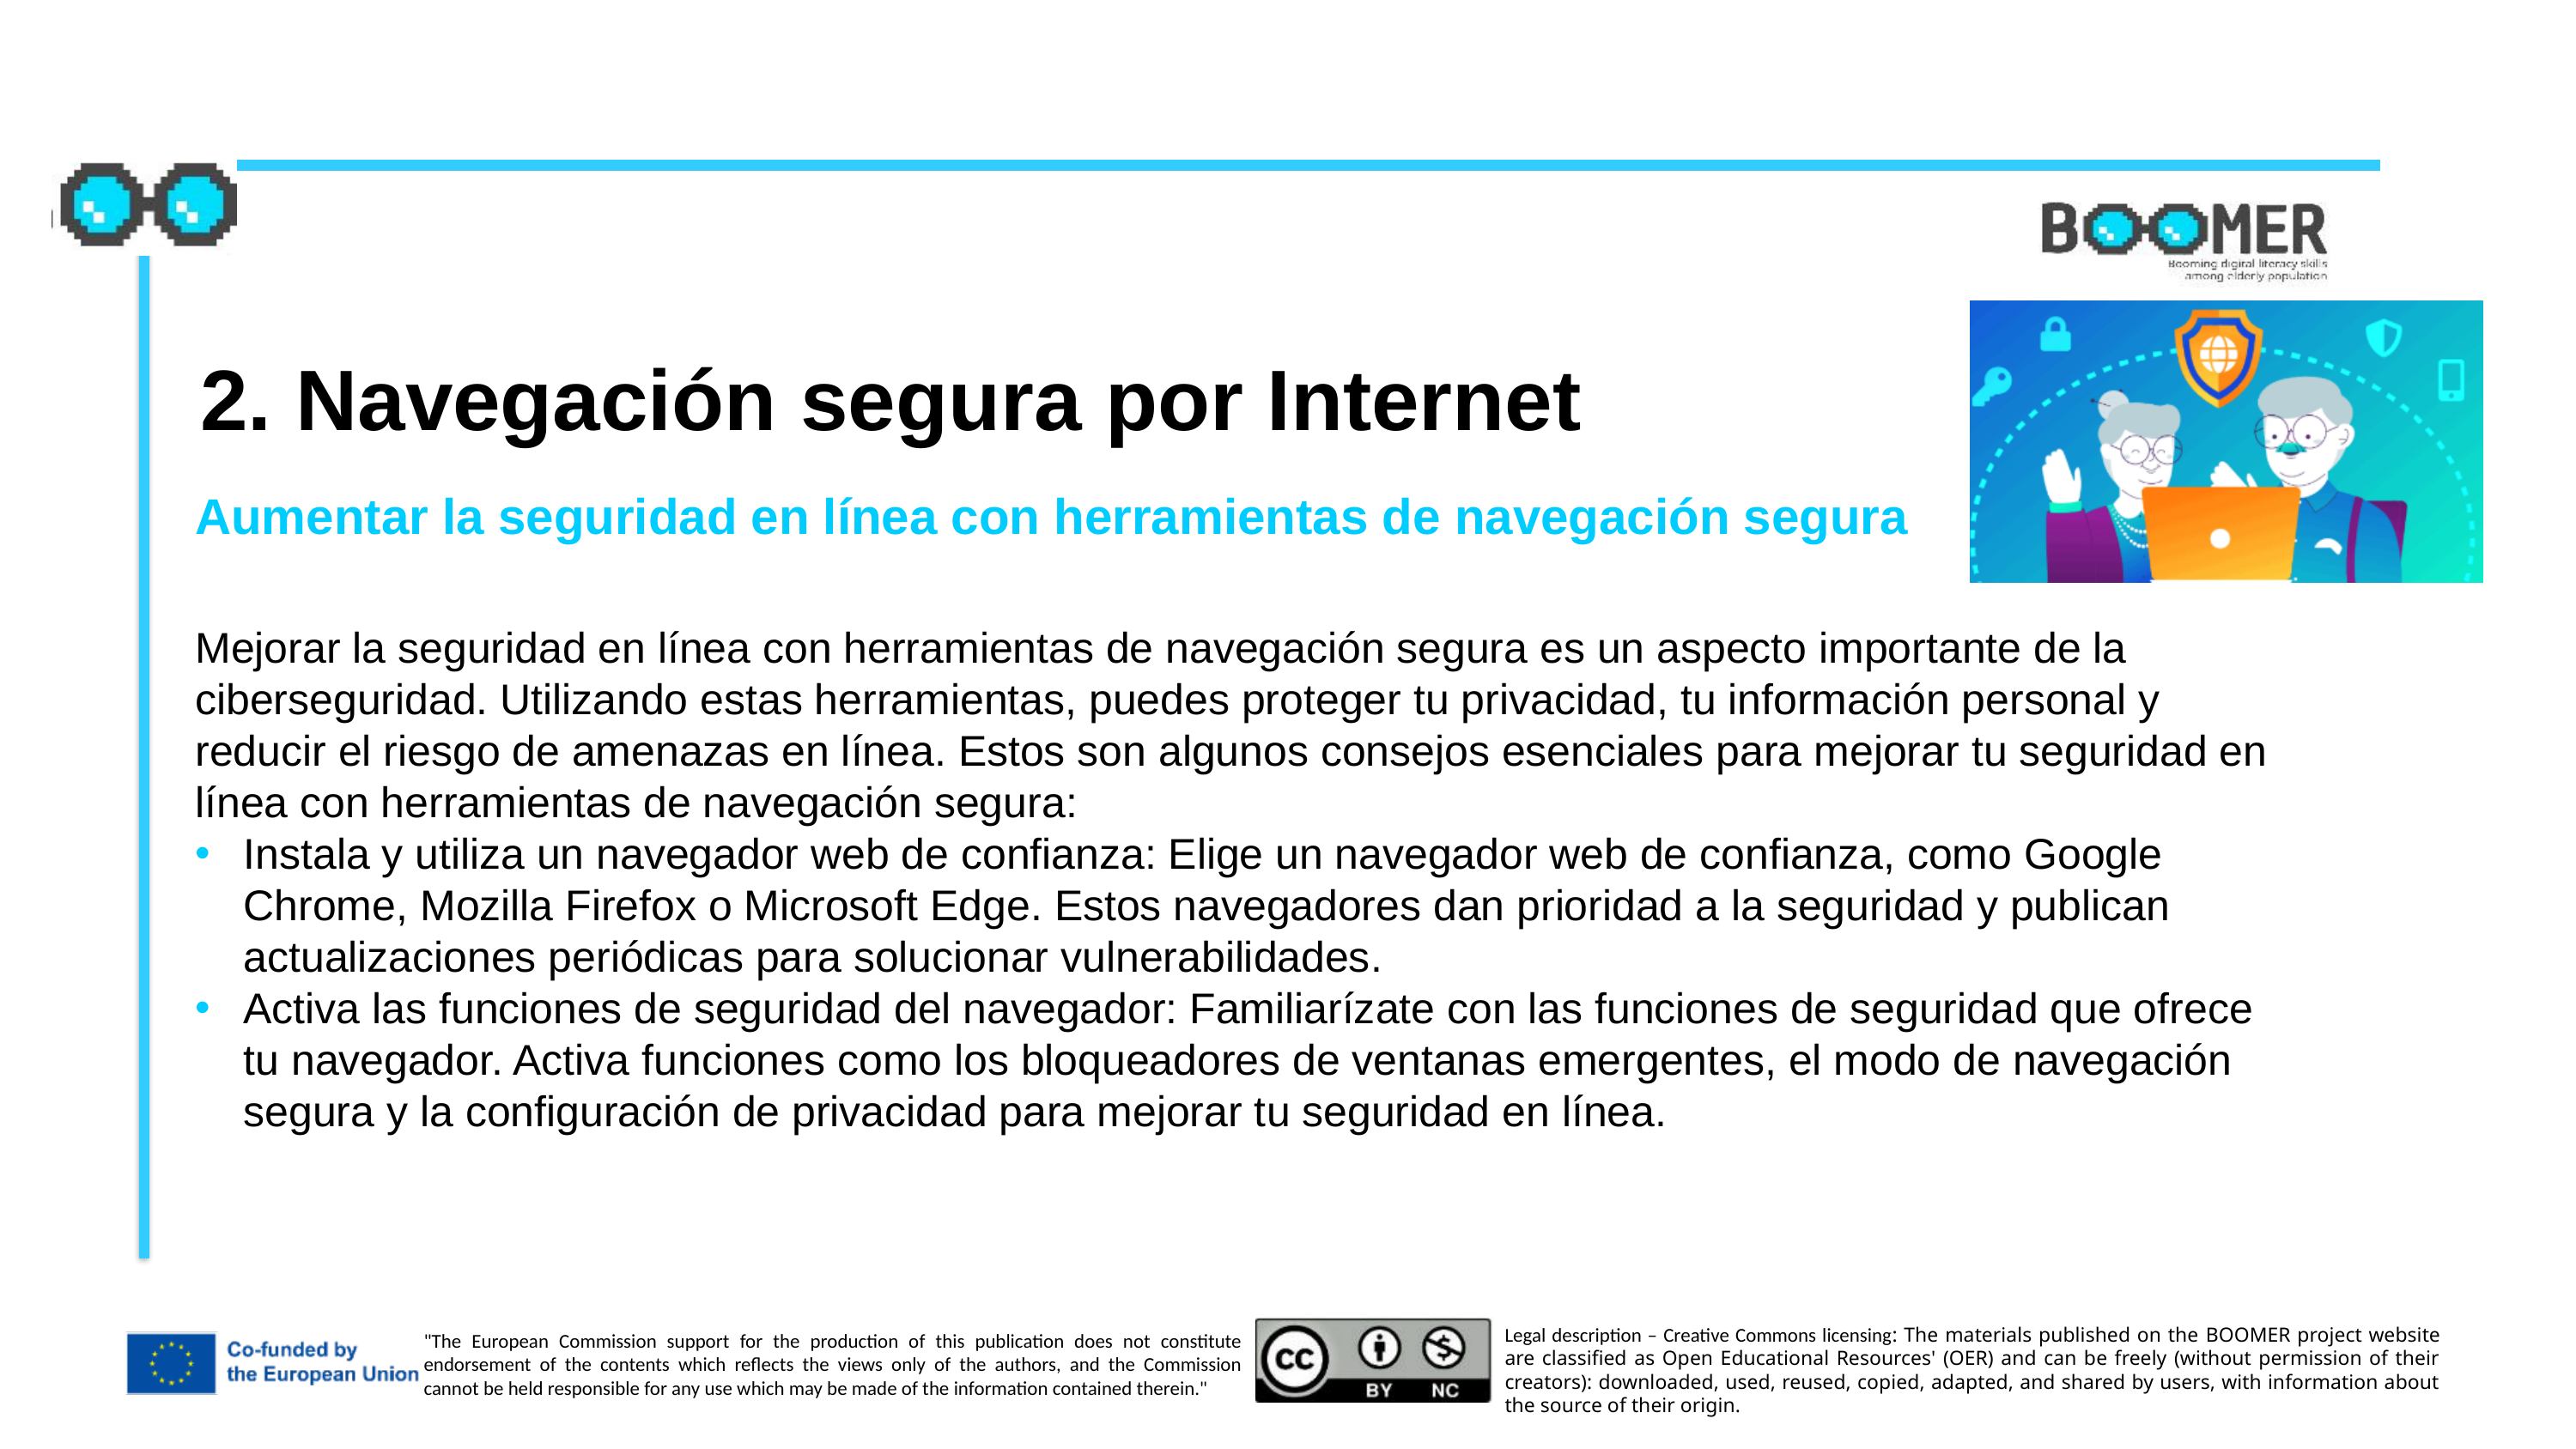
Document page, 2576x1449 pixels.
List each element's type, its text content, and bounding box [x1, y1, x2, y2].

text_box 2. Navegación segura por Internet [187, 337, 1664, 454]
picture [1970, 530, 1975, 538]
picture [2291, 353, 2300, 359]
picture [1971, 512, 1977, 521]
text_box Mejorar la seguridad en línea con herramientas de navegación segura es un aspecto importante de la ciberseguridad. Utilizando estas herramientas, puedes proteger tu privacidad, tu información personal y reducir el riesgo de amenazas en línea. Estos son algunos consejos esenciales para mejorar tu seguridad en línea con herramientas de navegación segura: Instala y utiliza un navegador web de confianza: Elige un navegador web de confianza, como Google Chrome, Mozilla Firefox o Microsoft Edge. Estos navegadores dan prioridad a la seguridad y publican actualizaciones periódicas para solucionar vulnerabilidades. Activa las funciones de seguridad del navegador: Familiarízate con las funciones de seguridad que ofrece tu navegador. Activa funciones como los bloqueadores de ventanas emergentes, el modo de navegación segura y la configuración de privacidad para mejorar tu seguridad en línea. [182, 614, 2300, 1276]
picture [1973, 566, 1978, 573]
picture [1970, 300, 2483, 583]
picture [1255, 1318, 1492, 1403]
picture [52, 142, 237, 256]
picture [2275, 350, 2283, 355]
text_box Aumentar la seguridad en línea con herramientas de navegación segura [182, 477, 1965, 551]
picture [2308, 357, 2317, 364]
picture [2038, 191, 2334, 288]
picture [124, 1331, 441, 1397]
picture [1970, 549, 1976, 556]
